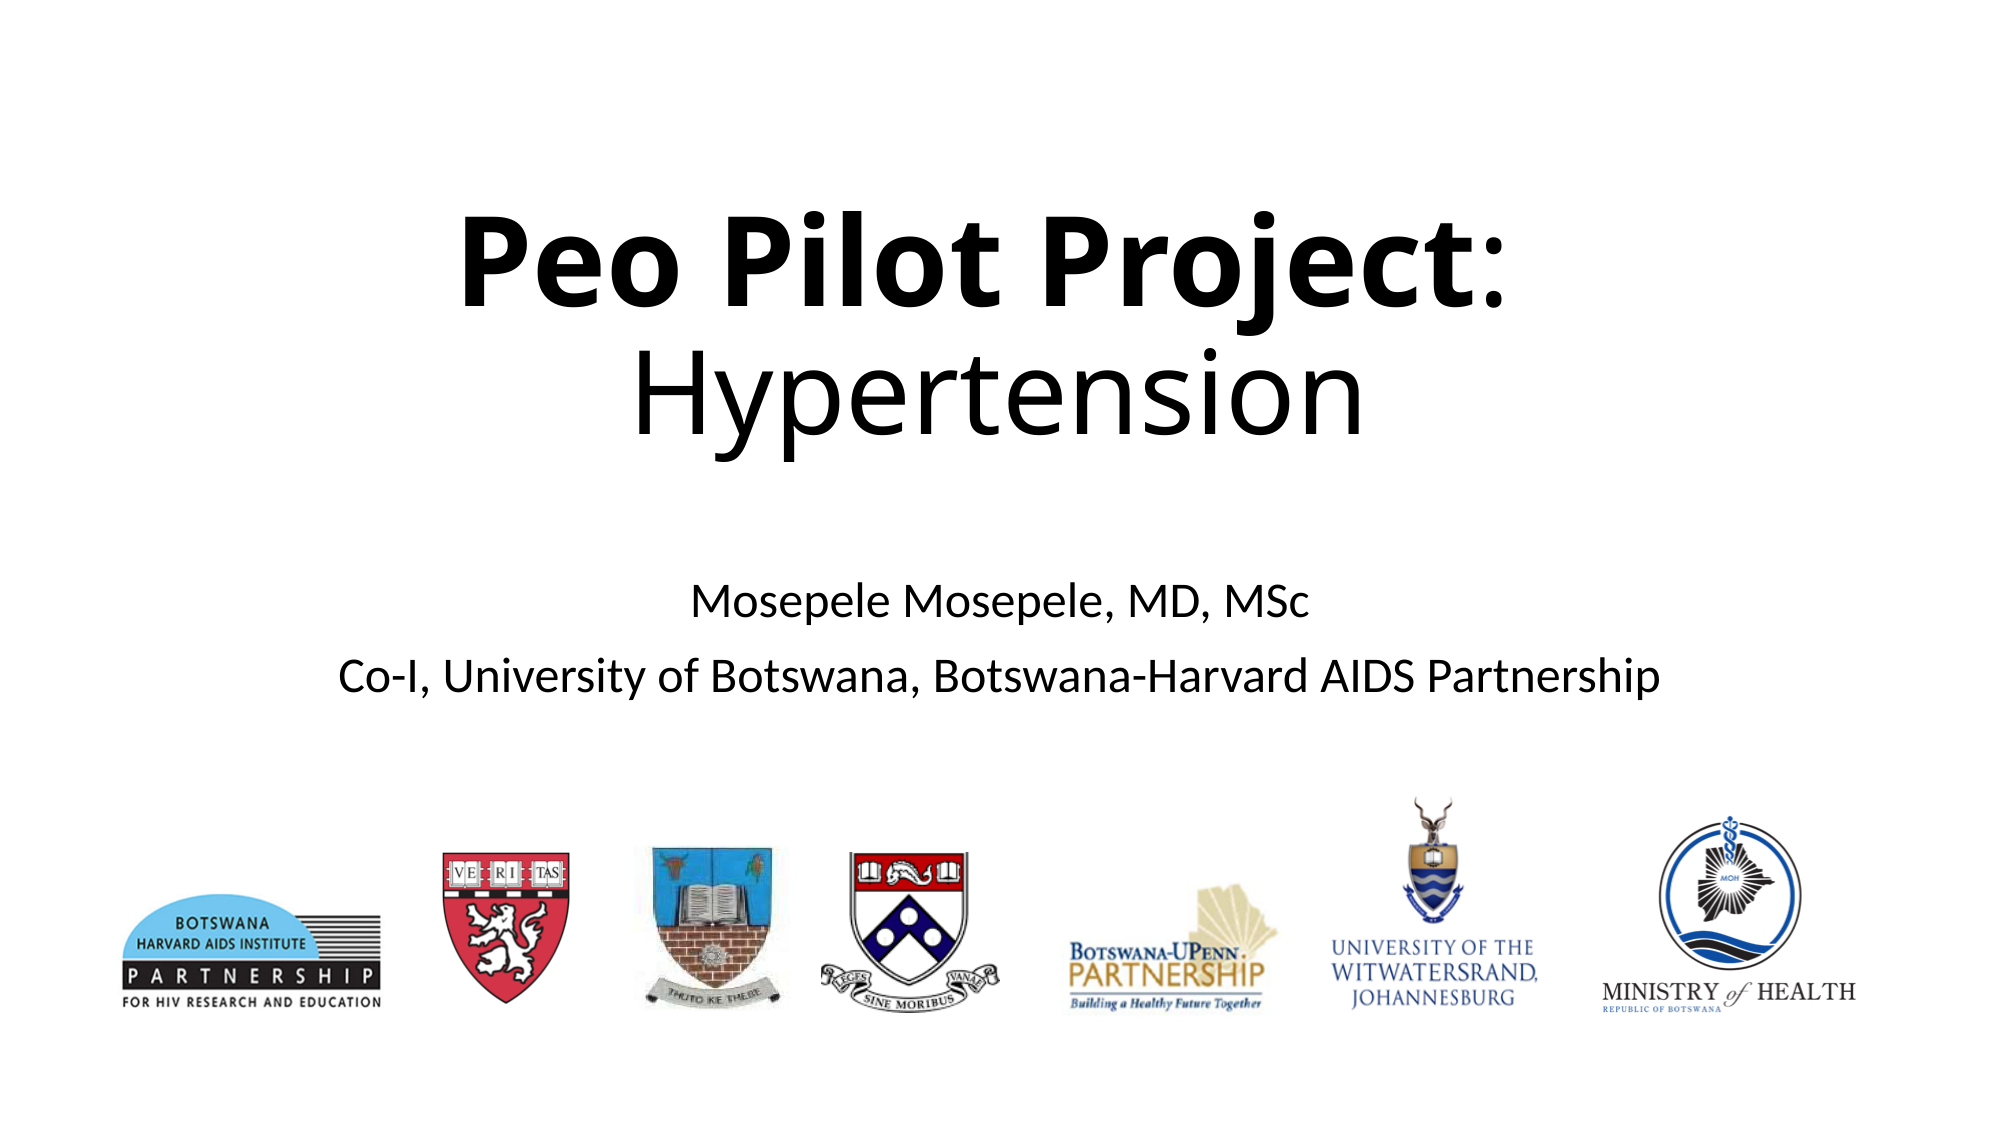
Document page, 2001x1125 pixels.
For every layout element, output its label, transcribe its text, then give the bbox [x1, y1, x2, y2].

picture [1324, 791, 1544, 1015]
picture [821, 852, 1000, 1013]
picture [1596, 815, 1868, 1015]
picture [440, 848, 572, 1006]
subtitle Mosepele Mosepele, MD, MSc Co-I, University of Botswana, Botswana-Harvard AIDS Partnership [249, 567, 1750, 727]
picture [112, 891, 388, 1015]
picture [631, 845, 793, 1012]
title Peo Pilot Project: Hypertension [143, 95, 1855, 468]
picture [1057, 881, 1283, 1020]
